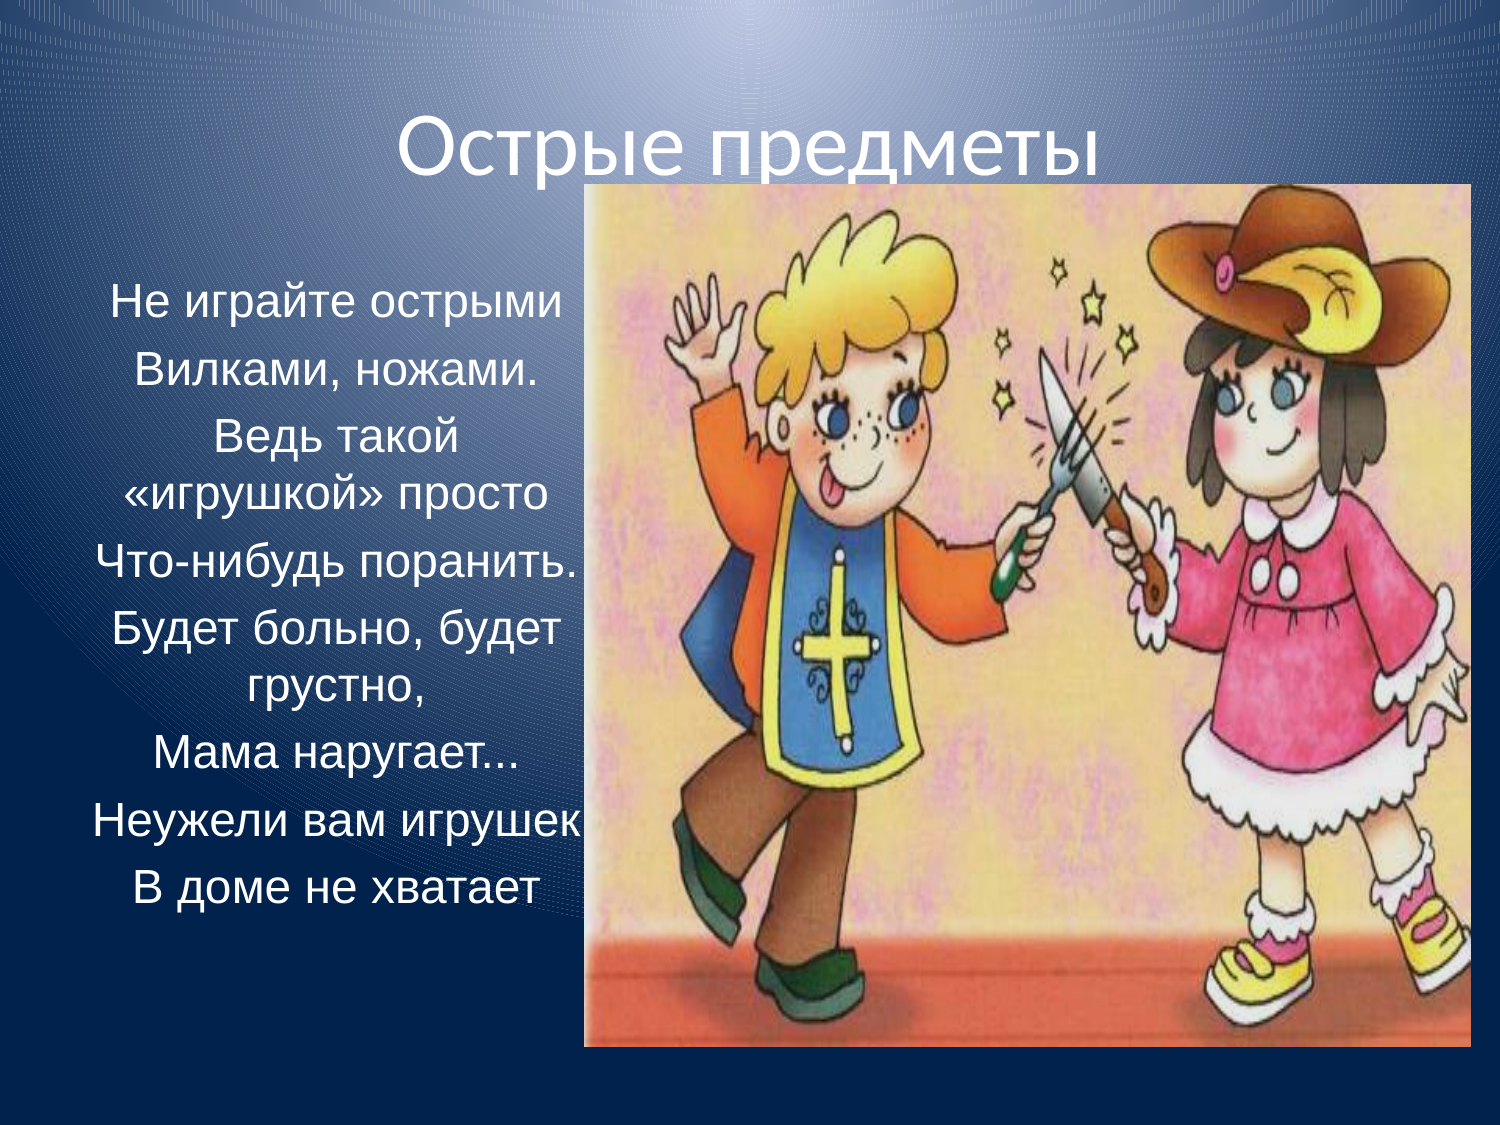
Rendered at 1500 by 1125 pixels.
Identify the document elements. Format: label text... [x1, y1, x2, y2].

list Не играйте острыми Вилками, ножами. Ведь такой «игрушкой» просто Что-нибудь поранить. Будет больно, будет грустно, Мама наругает... Неужели вам игрушек В доме не хватает [76, 262, 579, 1005]
title Острые предметы [75, 45, 1425, 233]
picture [584, 184, 1471, 1047]
